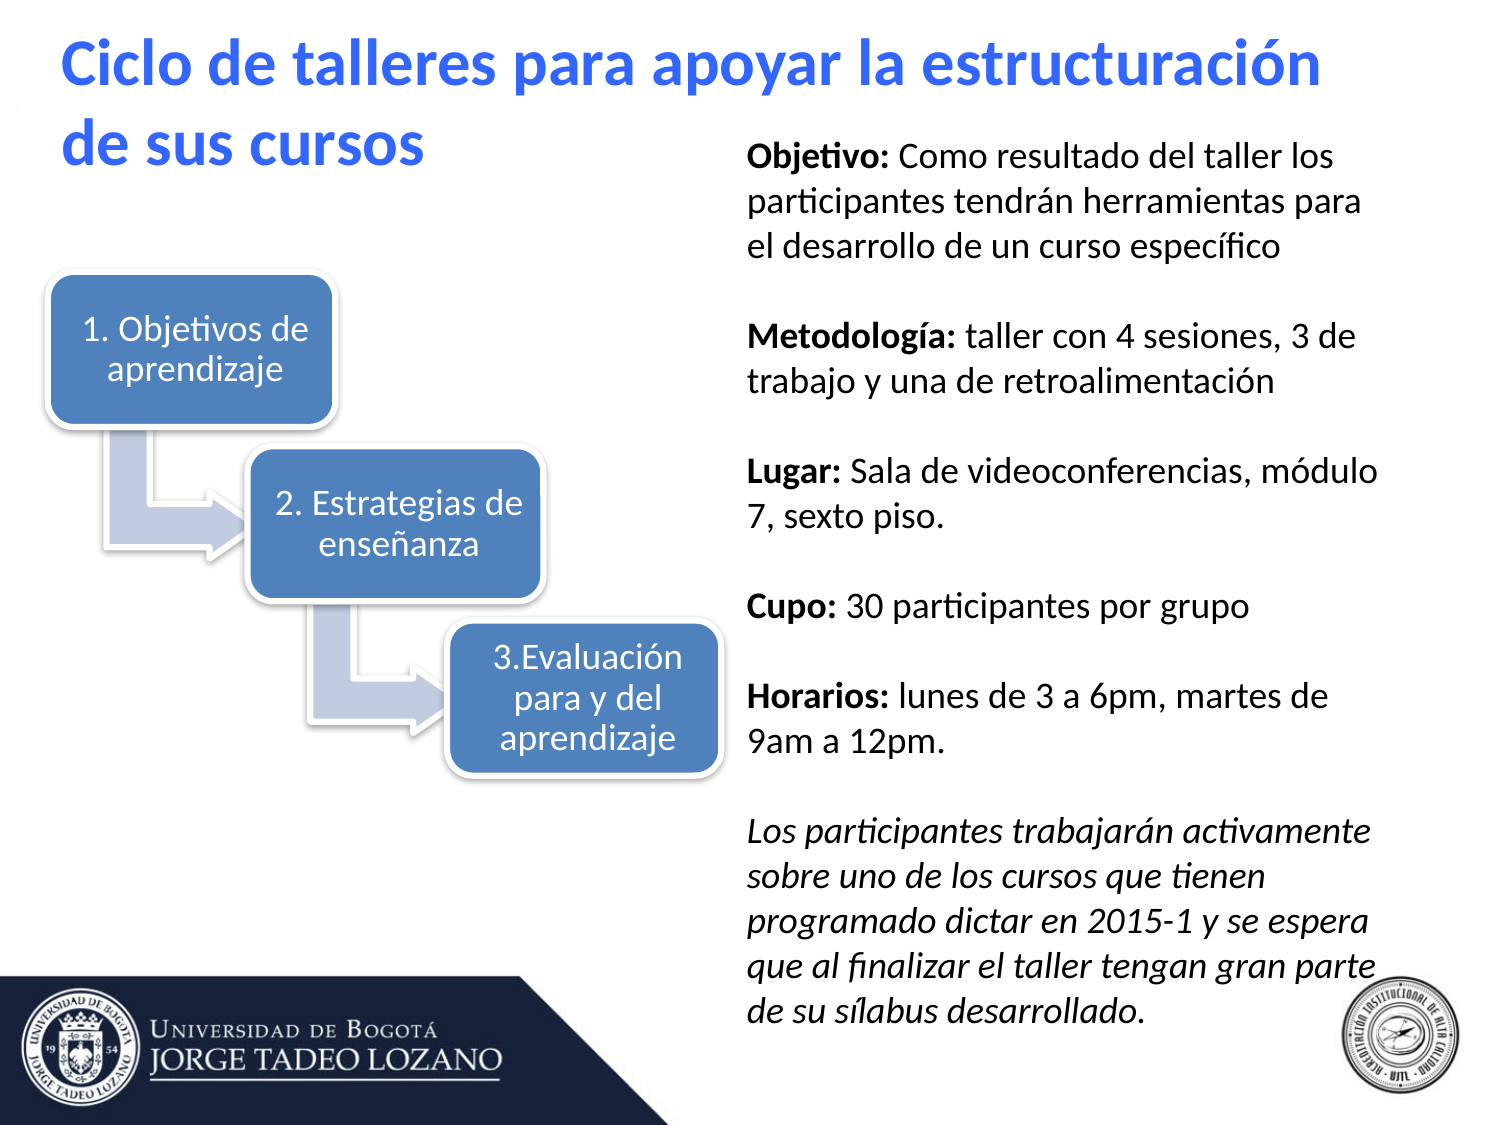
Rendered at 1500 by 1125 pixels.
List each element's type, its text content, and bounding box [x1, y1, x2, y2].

picture [0, 0, 1500, 1125]
title Ciclo de talleres para apoyar la estructuración de sus cursos [45, 33, 1396, 165]
picture [0, 779, 732, 1125]
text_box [0, 268, 770, 779]
text_box Objetivo: Como resultado del taller los participantes tendrán herramientas para el desarrollo de un curso específico Metodología: taller con 4 sesiones, 3 de trabajo y una de retroalimentación Lugar: Sala de videoconferencias, módulo 7, sexto piso. Cupo: 30 participantes por grupo Horarios: lunes de 3 a 6pm, martes de 9am a 12pm. Los participantes trabajarán activamente sobre uno de los cursos que tienen programado dictar en 2015-1 y se espera que al finalizar el taller tengan gran parte de su sílabus desarrollado. [732, 123, 1396, 1125]
